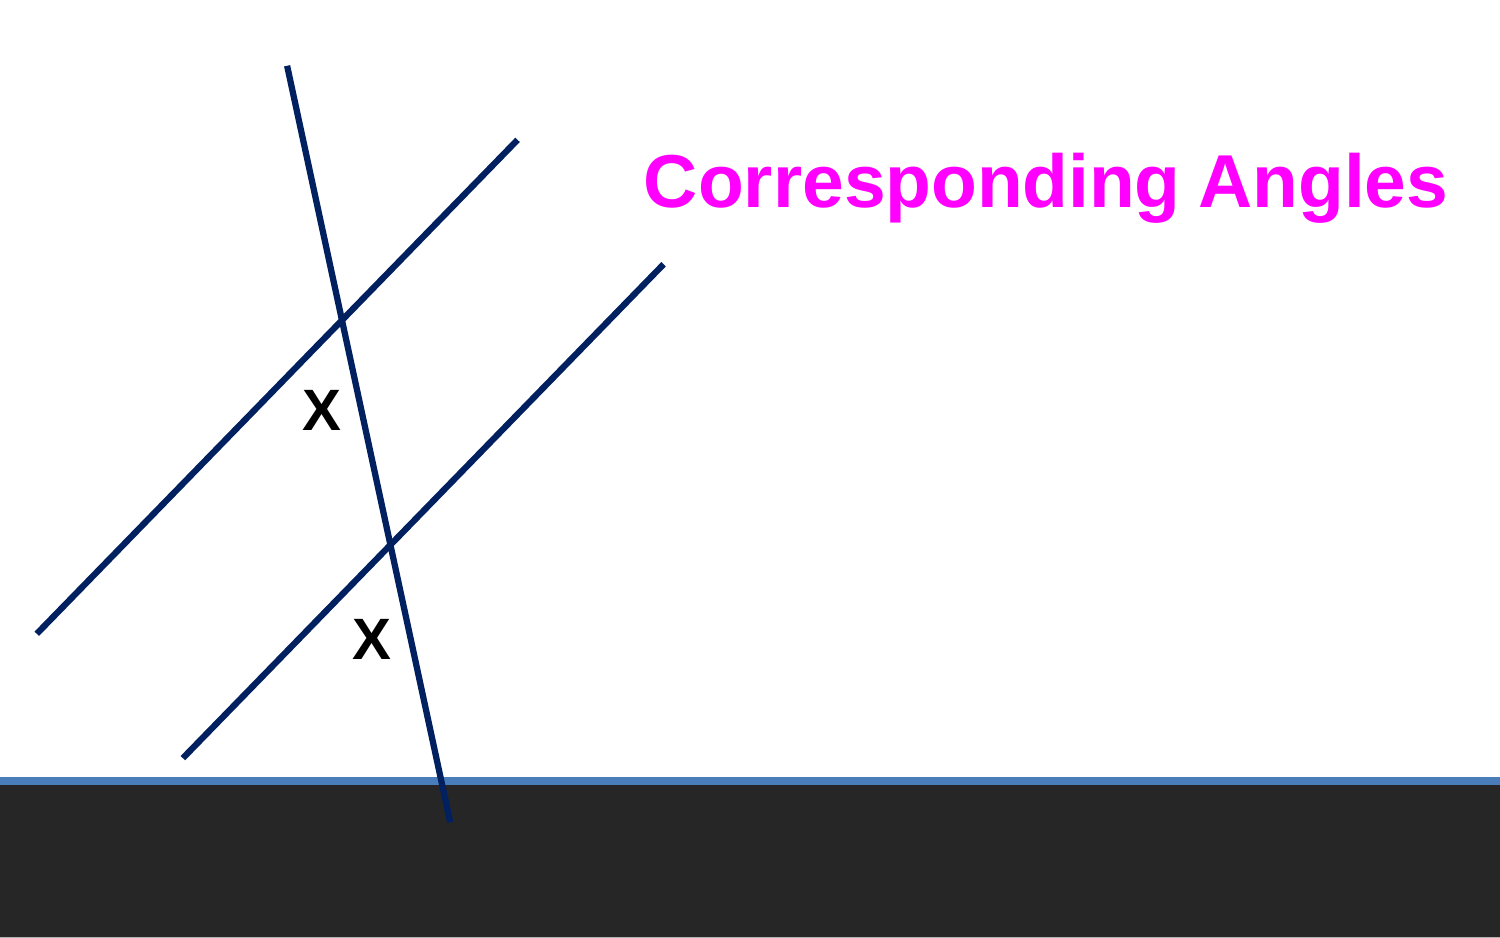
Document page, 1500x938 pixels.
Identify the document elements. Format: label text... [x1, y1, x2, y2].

text_box Corresponding Angles [736, 124, 1465, 230]
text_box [0, 120, 734, 771]
